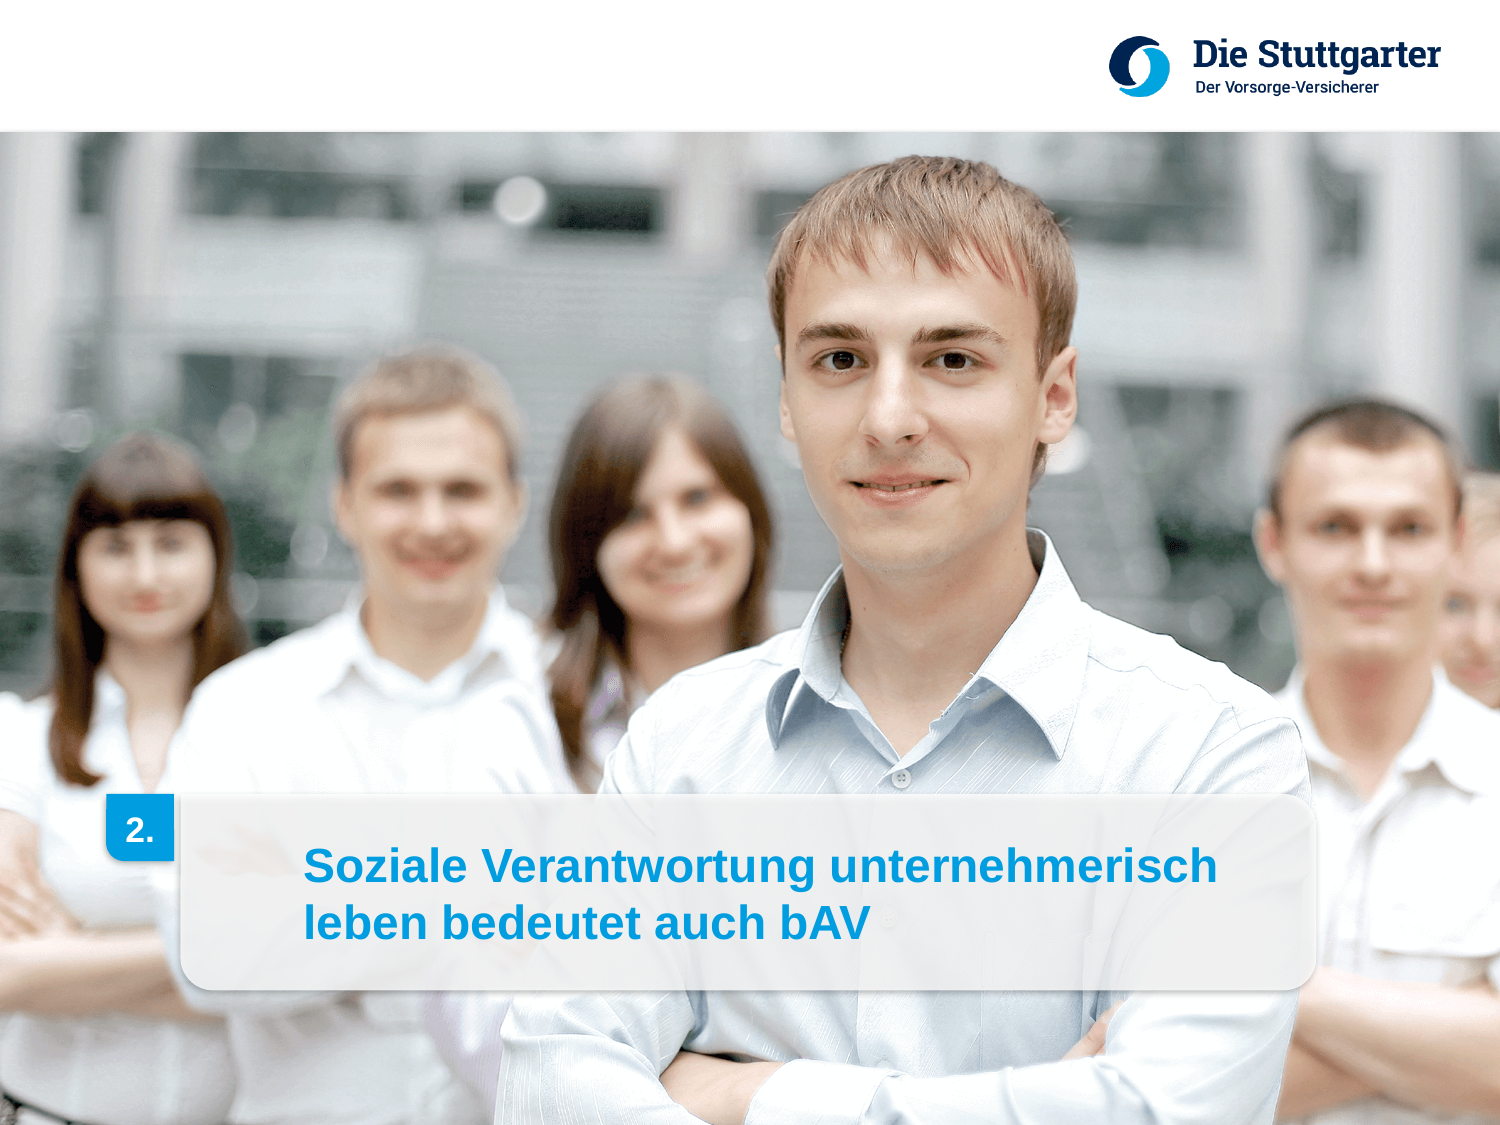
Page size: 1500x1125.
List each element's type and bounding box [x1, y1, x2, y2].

picture [1109, 36, 1441, 97]
picture [0, 132, 1500, 1125]
